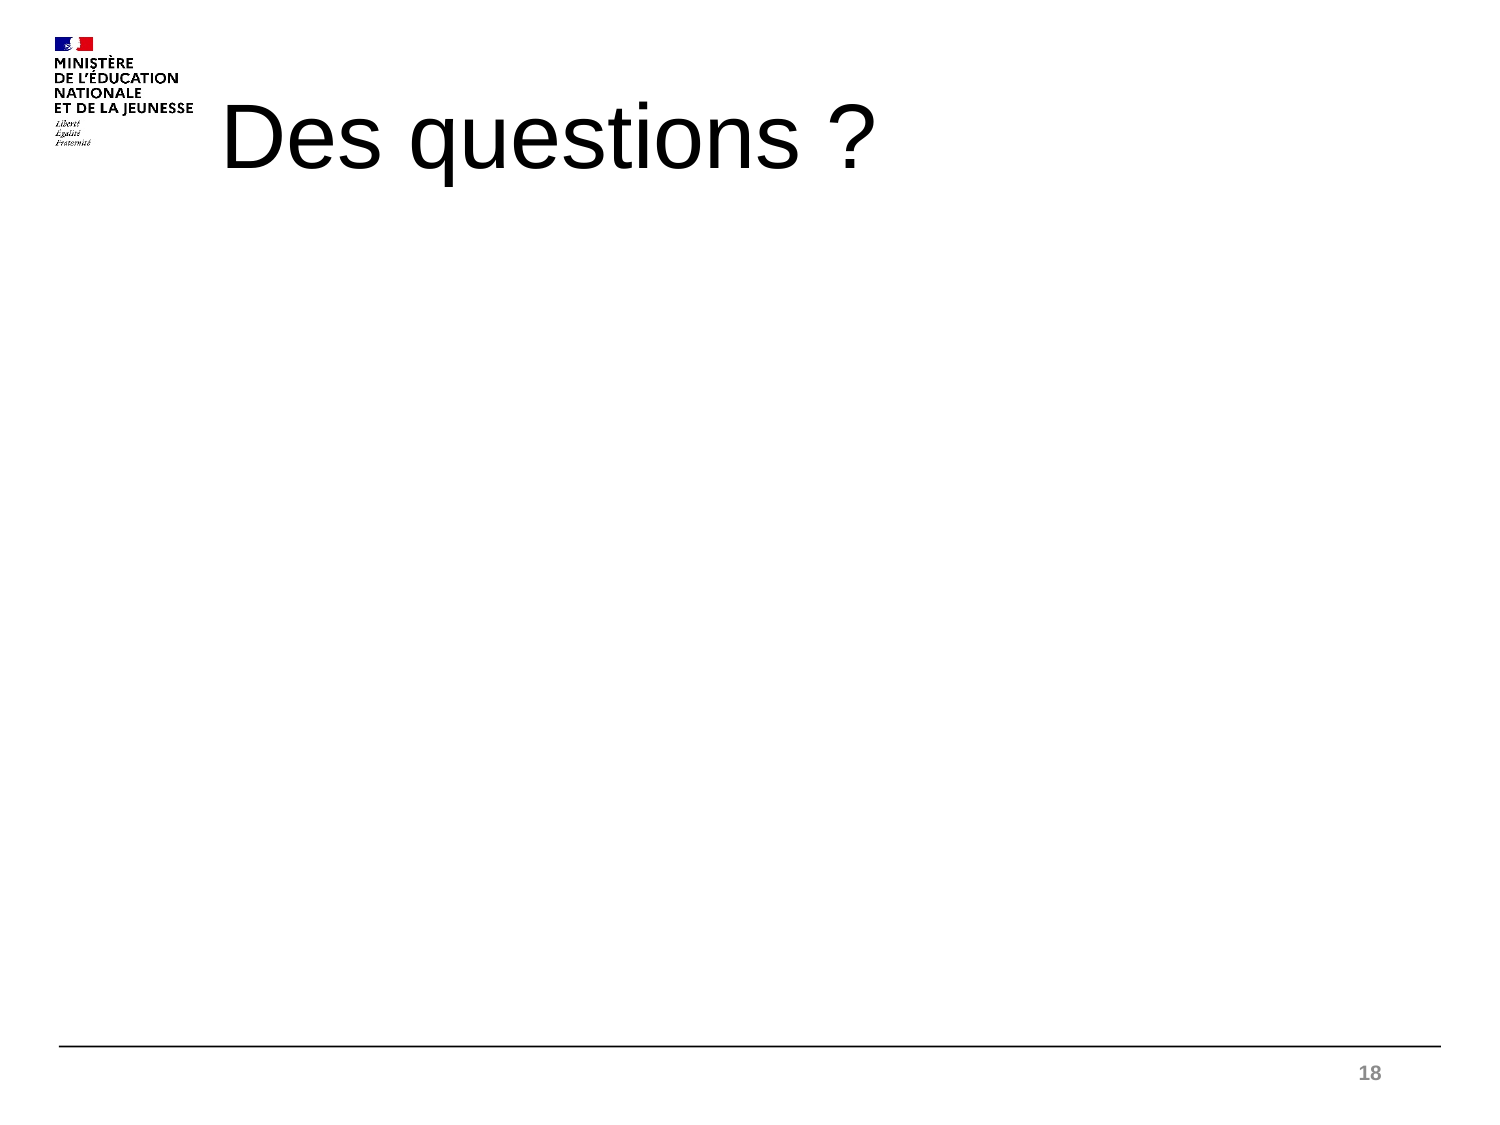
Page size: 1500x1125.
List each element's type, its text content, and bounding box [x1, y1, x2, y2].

slide_number 18 [1059, 1042, 1397, 1103]
picture [41, 23, 206, 159]
title Des questions ? [220, 44, 1425, 233]
